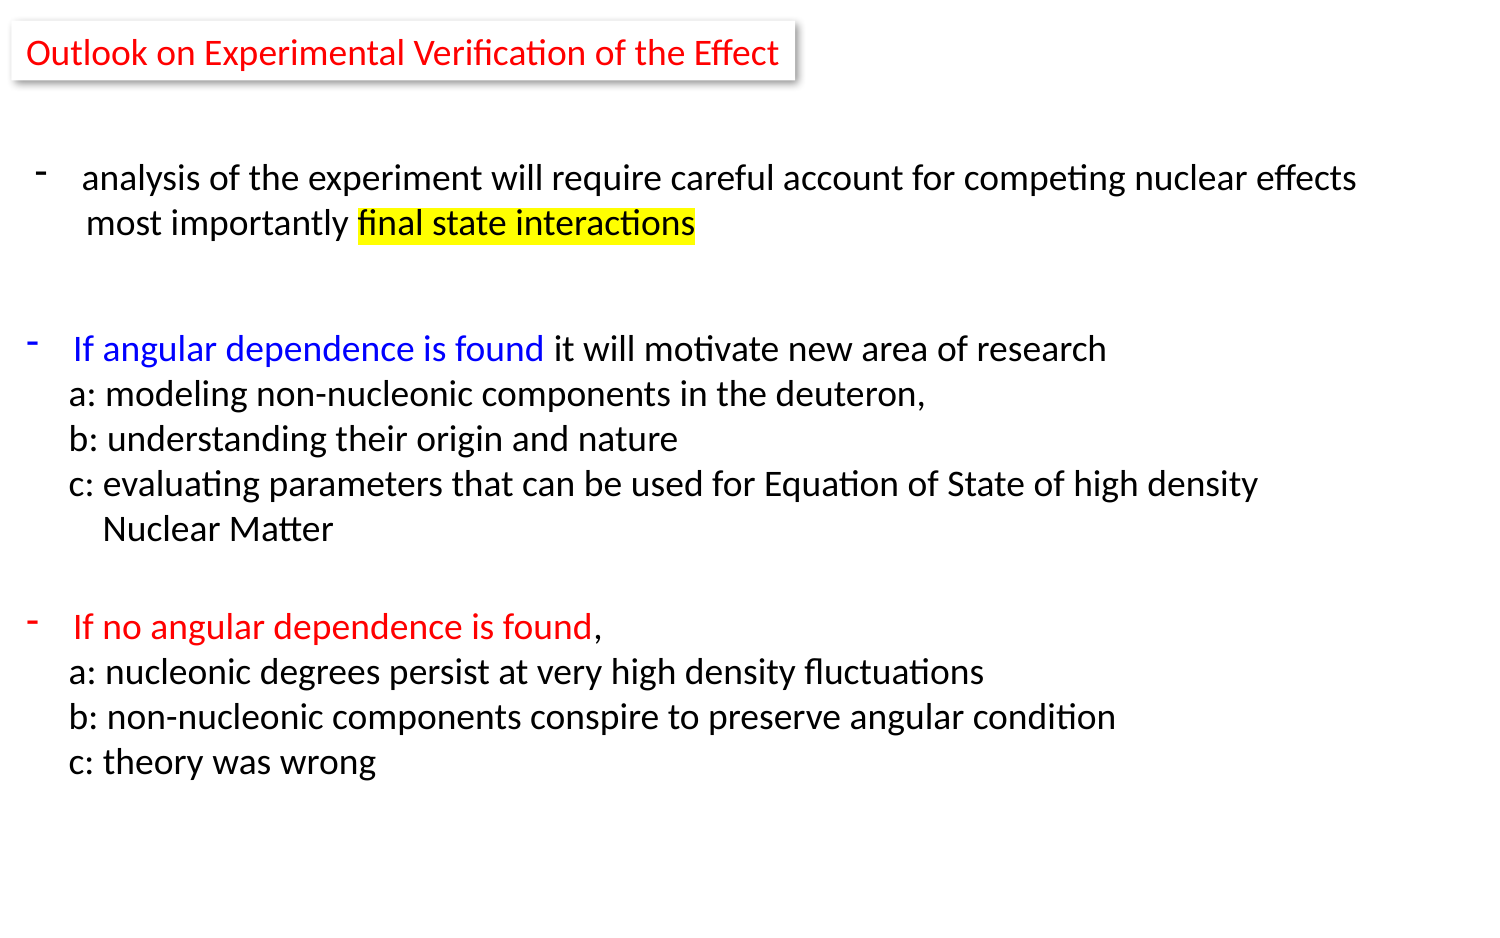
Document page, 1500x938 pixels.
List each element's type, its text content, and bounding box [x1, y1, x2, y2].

text_box If angular dependence is found it will motivate new area of research a: modeling non-nucleonic components in the deuteron, b: understanding their origin and nature c: evaluating parameters that can be used for Equation of State of high density Nuclear Matter [11, 316, 1489, 557]
text_box If no angular dependence is found, a: nucleonic degrees persist at very high density fluctuations b: non-nucleonic components conspire to preserve angular condition c: theory was wrong [11, 594, 1262, 790]
text_box Outlook on Experimental Verification of the Effect [11, 20, 796, 81]
text_box analysis of the experiment will require careful account for competing nuclear effects most importantly final state interactions [20, 145, 1382, 251]
